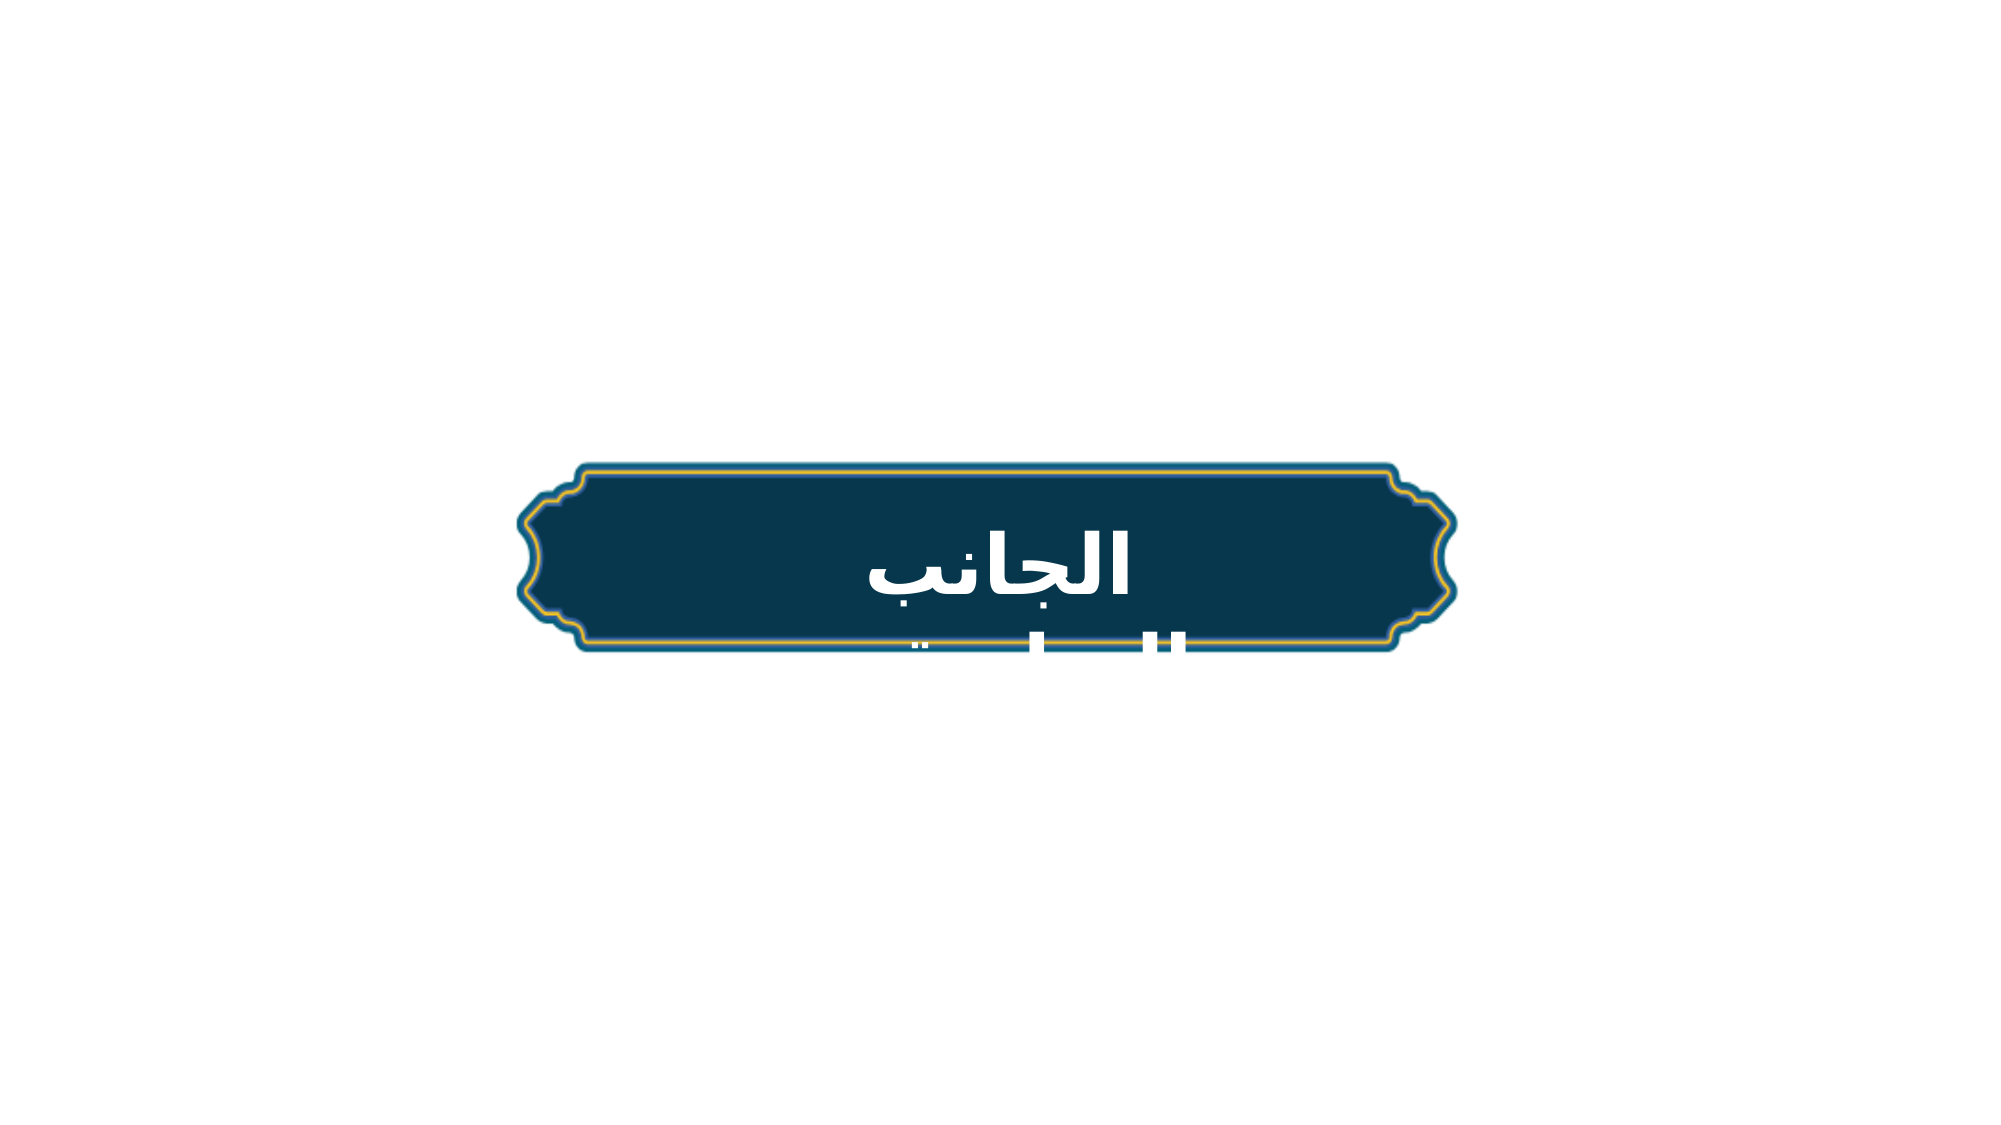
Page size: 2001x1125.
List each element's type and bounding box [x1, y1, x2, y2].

picture [317, 145, 1675, 984]
